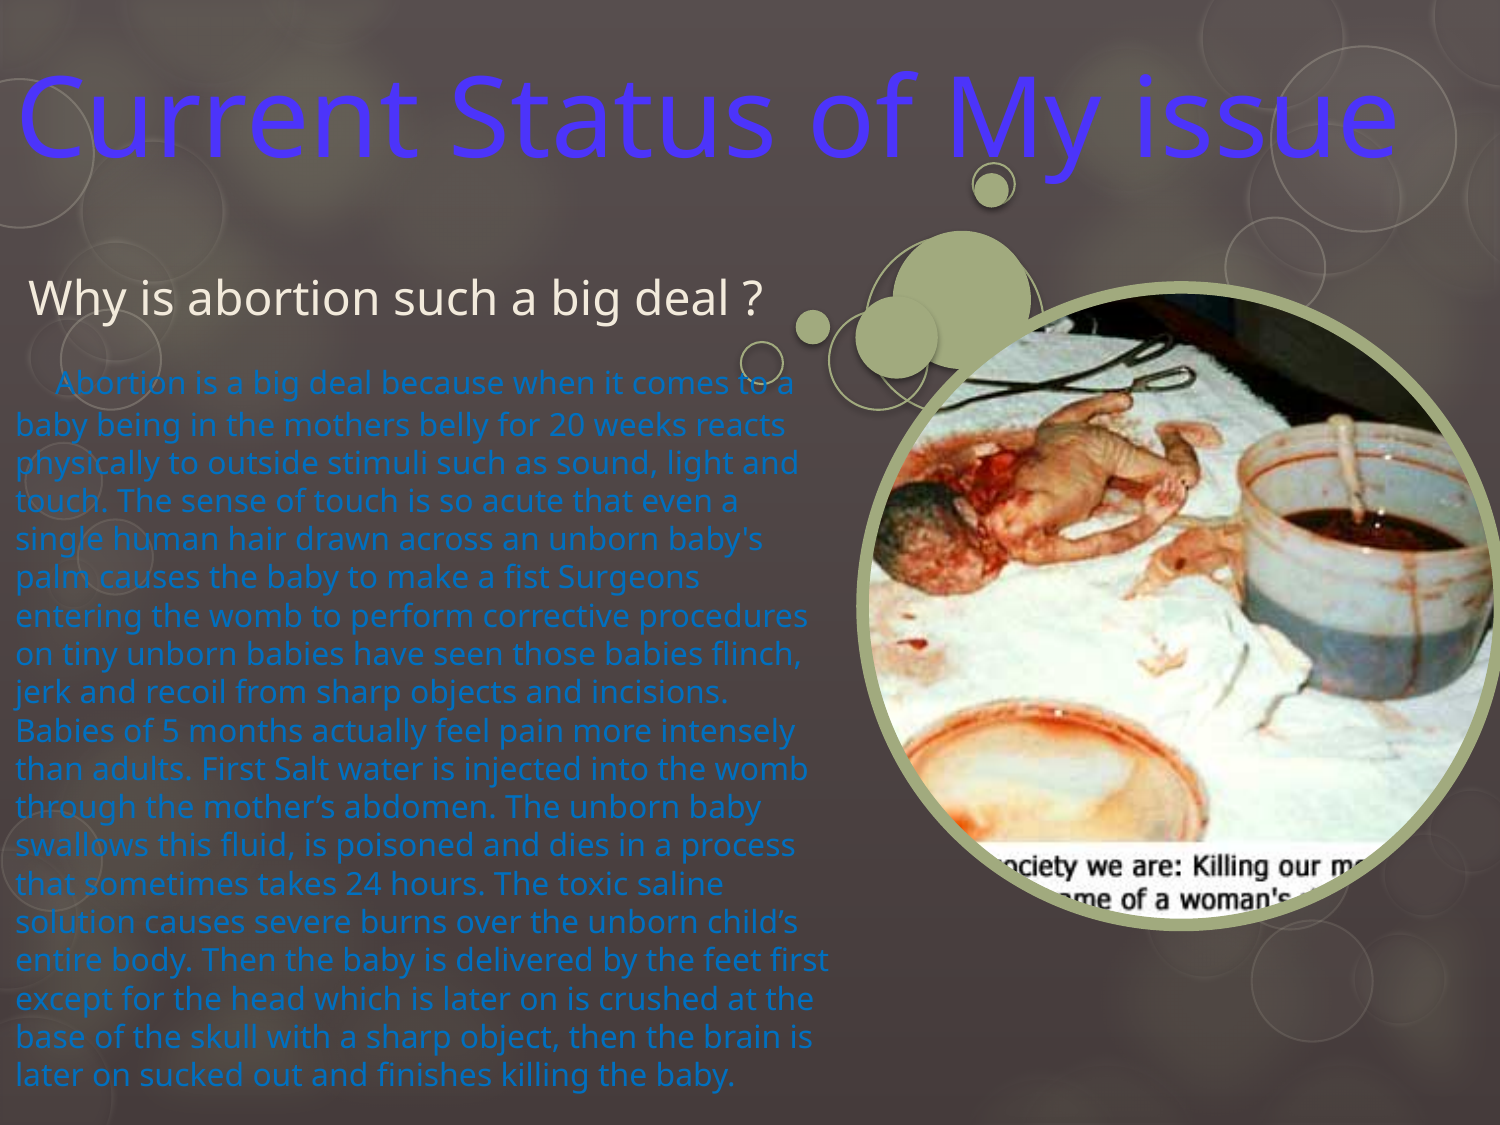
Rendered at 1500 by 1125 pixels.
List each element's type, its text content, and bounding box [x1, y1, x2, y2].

list Why is abortion such a big deal ? Abortion is a big deal because when it comes to a baby being in the mothers belly for 20 weeks reacts physically to outside stimuli such as sound, light and touch. The sense of touch is so acute that even a single human hair drawn across an unborn baby's palm causes the baby to make a fist Surgeons entering the womb to perform corrective procedures on tiny unborn babies have seen those babies flinch, jerk and recoil from sharp objects and incisions. Babies of 5 months actually feel pain more intensely than adults. First Salt water is injected into the womb through the mother’s abdomen. The unborn baby swallows this fluid, is poisoned and dies in a process that sometimes takes 24 hours. The toxic saline solution causes severe burns over the unborn child’s entire body. Then the baby is delivered by the feet first except for the head which is later on is crushed at the base of the skull with a sharp object, then the brain is later on sucked out and finishes killing the baby. [0, 200, 850, 1125]
title Current Status of My issue [0, 0, 1500, 188]
picture [861, 286, 1500, 926]
